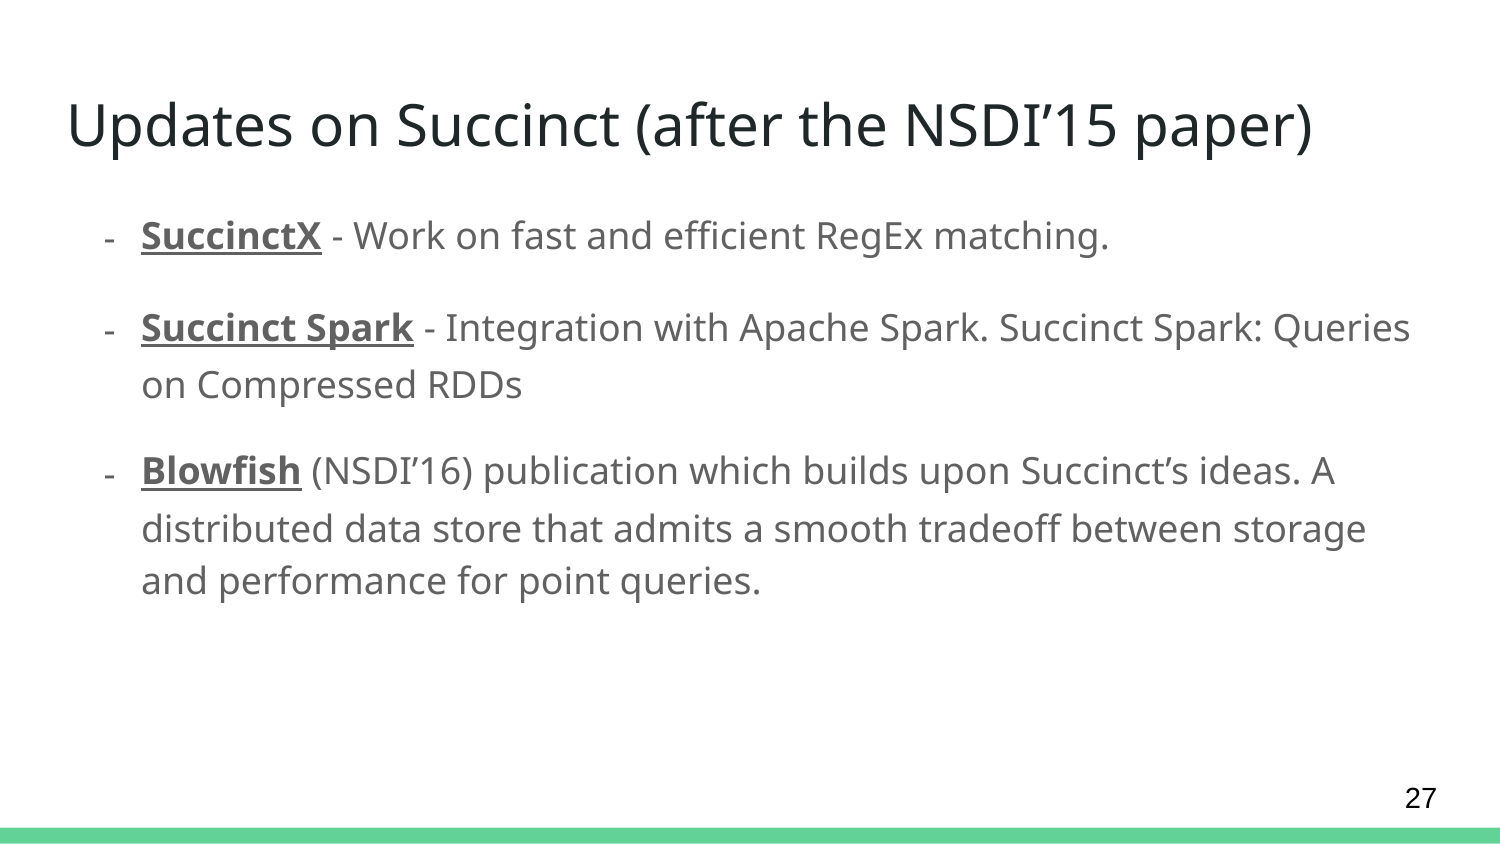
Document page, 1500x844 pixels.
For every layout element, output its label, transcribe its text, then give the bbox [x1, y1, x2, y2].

title Updates on Succinct (after the NSDI’15 paper) [51, 72, 1449, 167]
list SuccinctX - Work on fast and efficient RegEx matching. Succinct Spark - Integration with Apache Spark. Succinct Spark: Queries on Compressed RDDs Blowfish (NSDI’16) publication which builds upon Succinct’s ideas. A distributed data store that admits a smooth tradeoff between storage and performance for point queries. [51, 189, 1449, 750]
slide_number 27 [1389, 764, 1480, 830]
